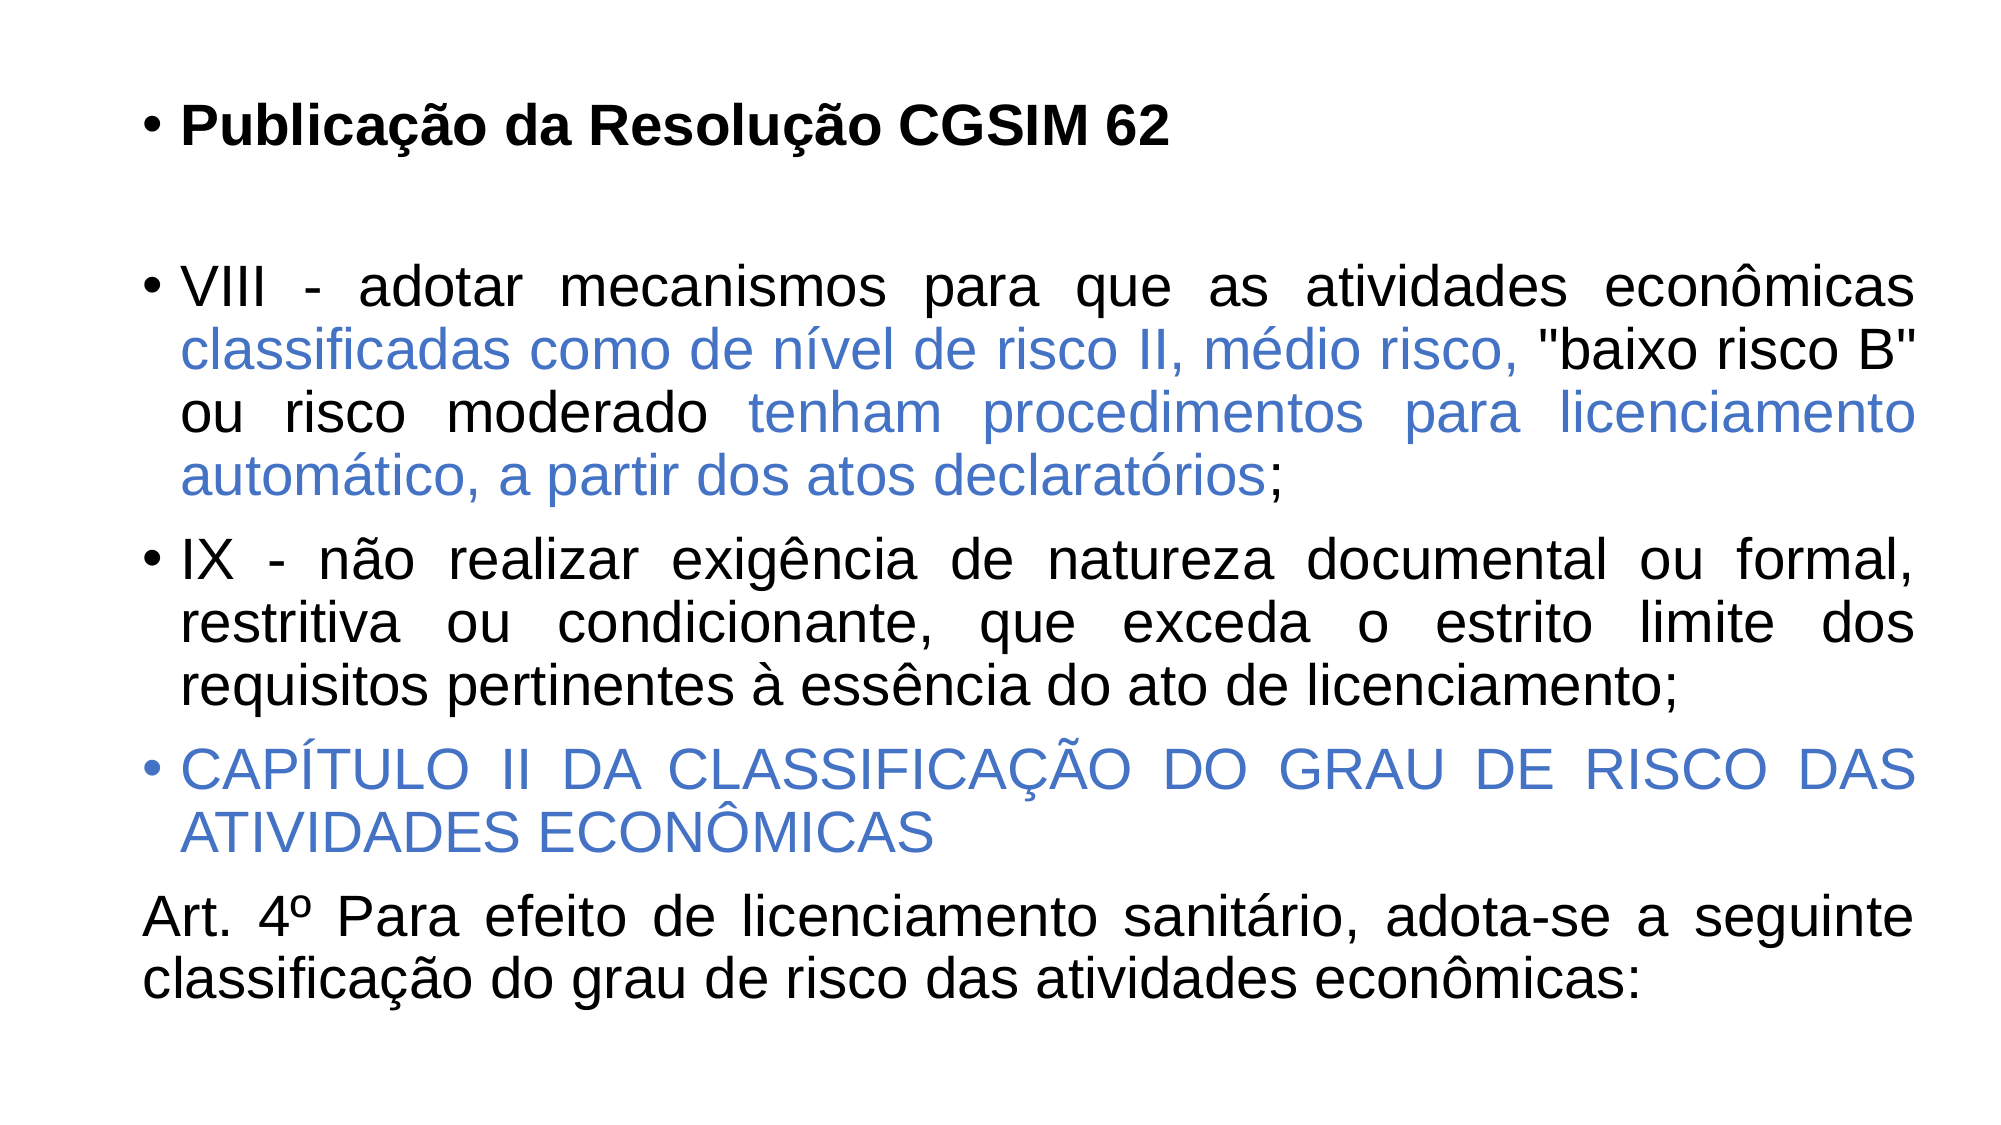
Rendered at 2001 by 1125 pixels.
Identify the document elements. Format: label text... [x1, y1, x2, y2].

list Publicação da Resolução CGSIM 62 VIII - adotar mecanismos para que as atividades econômicas classificadas como de nível de risco II, médio risco, "baixo risco B" ou risco moderado tenham procedimentos para licenciamento automático, a partir dos atos declaratórios; IX - não realizar exigência de natureza documental ou formal, restritiva ou condicionante, que exceda o estrito limite dos requisitos pertinentes à essência do ato de licenciamento; CAPÍTULO II DA CLASSIFICAÇÃO DO GRAU DE RISCO DAS ATIVIDADES ECONÔMICAS Art. 4º Para efeito de licenciamento sanitário, adota-se a seguinte classificação do grau de risco das atividades econômicas: [127, 87, 1933, 1085]
